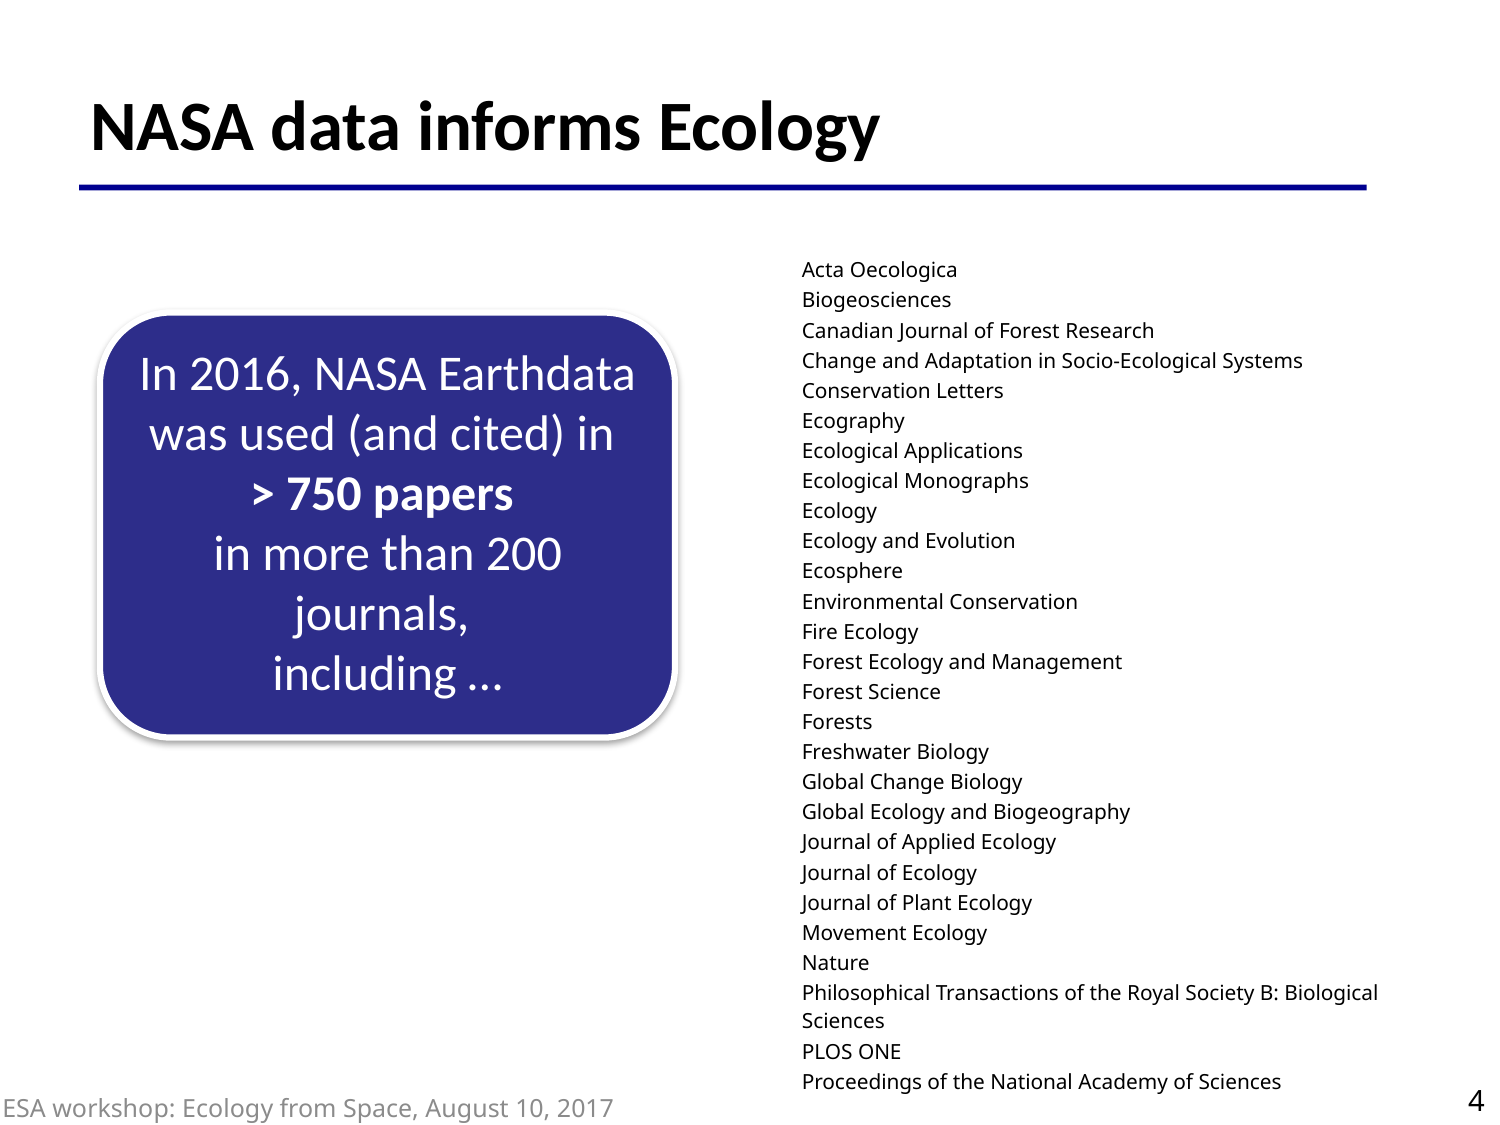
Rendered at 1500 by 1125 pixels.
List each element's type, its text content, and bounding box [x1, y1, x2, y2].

table_cell Movement Ecology [800, 916, 1387, 946]
table_cell Ecological Applications [800, 434, 1387, 465]
table_cell Forest Ecology and Management [800, 645, 1387, 675]
table_cell Ecology and Evolution [800, 525, 1387, 555]
table_cell Environmental Conservation [800, 585, 1387, 615]
table_cell Ecography [800, 404, 1387, 434]
table_cell Conservation Letters [800, 374, 1387, 404]
table_cell Journal of Ecology [800, 856, 1387, 886]
table_cell PLOS ONE [800, 1035, 1387, 1065]
table_cell Freshwater Biology [800, 736, 1387, 766]
table_cell Biogeosciences [800, 284, 1387, 314]
table_cell Global Ecology and Biogeography [800, 796, 1387, 826]
table_header Acta Oecologica [800, 254, 1387, 284]
title NASA data informs Ecology [75, 45, 1350, 200]
slide_number 4 [1149, 1074, 1500, 1125]
text_box In 2016, NASA Earthdata was used (and cited) in > 750 papers in more than 200 journals, including … [96, 309, 679, 741]
table_cell Forests [800, 706, 1387, 736]
table_cell Nature [800, 946, 1387, 977]
table_cell Ecosphere [800, 555, 1387, 585]
table_cell Journal of Applied Ecology [800, 826, 1387, 856]
table_cell Proceedings of the National Academy of Sciences [800, 1065, 1387, 1095]
table_cell Fire Ecology [800, 615, 1387, 645]
table_cell Forest Science [800, 675, 1387, 706]
table_cell Journal of Plant Ecology [800, 886, 1387, 916]
table_cell Ecology [800, 495, 1387, 525]
table_cell Ecological Monographs [800, 465, 1387, 495]
table_cell Change and Adaptation in Socio-Ecological Systems [800, 344, 1387, 374]
table_cell Canadian Journal of Forest Research [800, 314, 1387, 344]
table_cell Global Change Biology [800, 766, 1387, 796]
table_cell Philosophical Transactions of the Royal Society B: Biological Sciences [800, 977, 1387, 1035]
